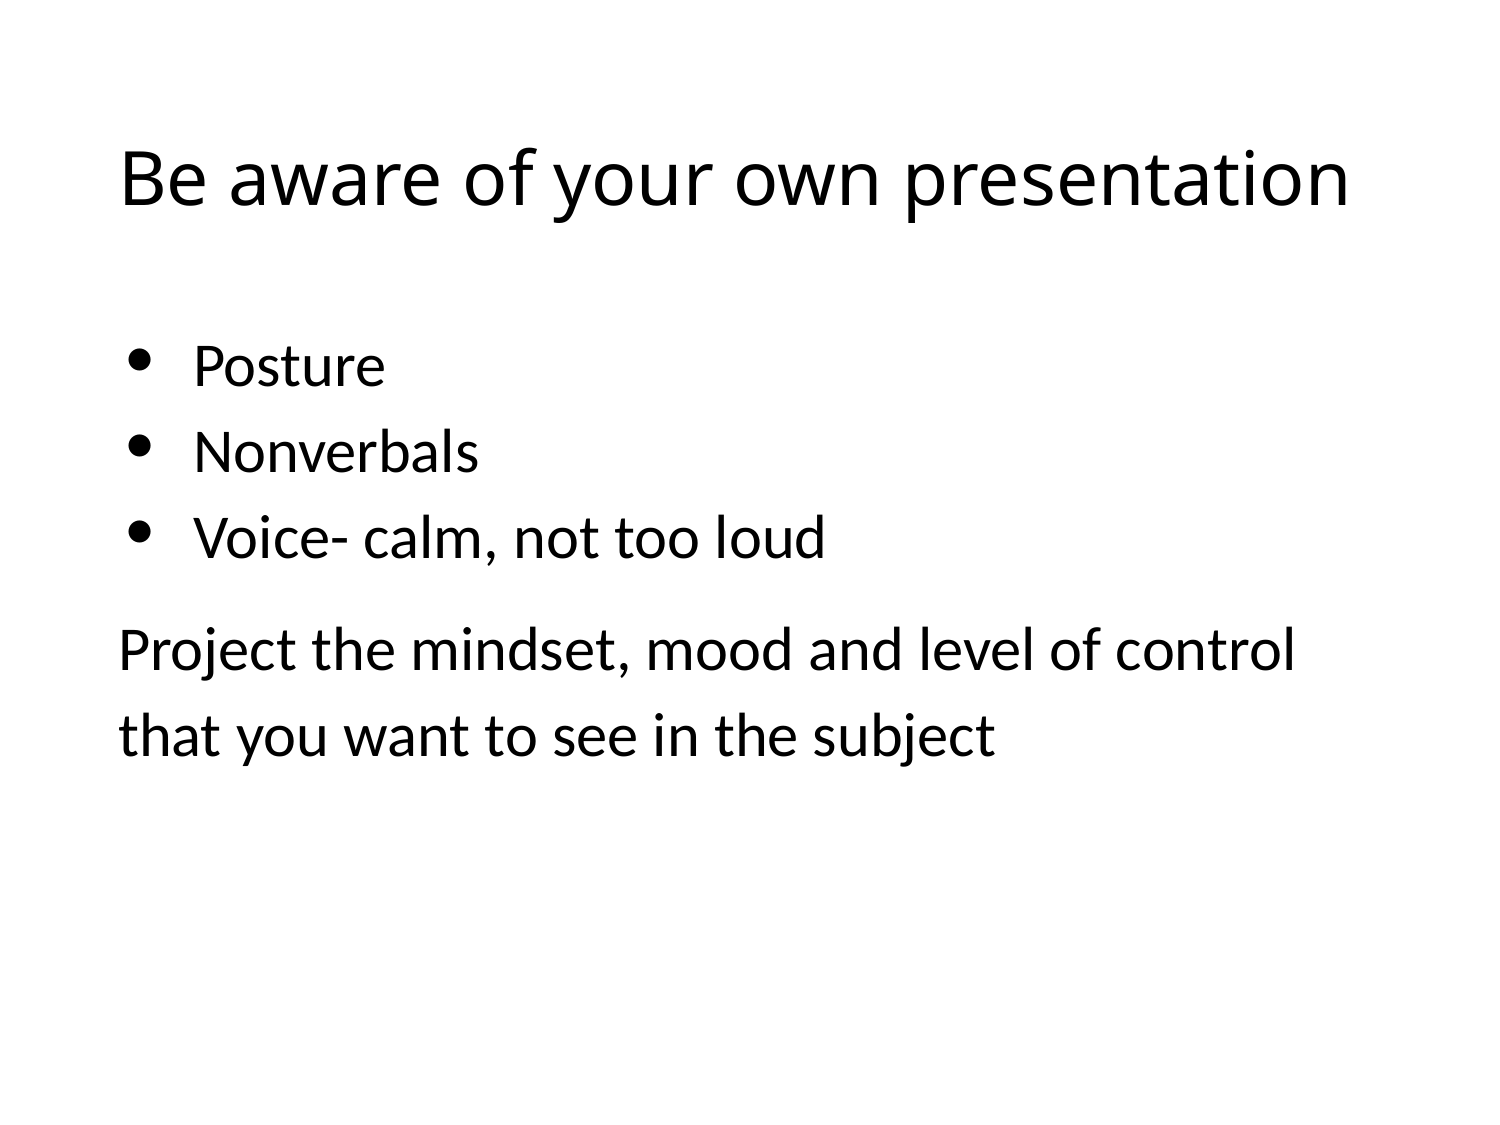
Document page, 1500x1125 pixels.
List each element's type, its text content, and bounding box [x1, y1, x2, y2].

list Posture Nonverbals Voice- calm, not too loud Project the mindset, mood and level of control that you want to see in the subject [103, 305, 1397, 1066]
title Be aware of your own presentation [103, 59, 1397, 278]
